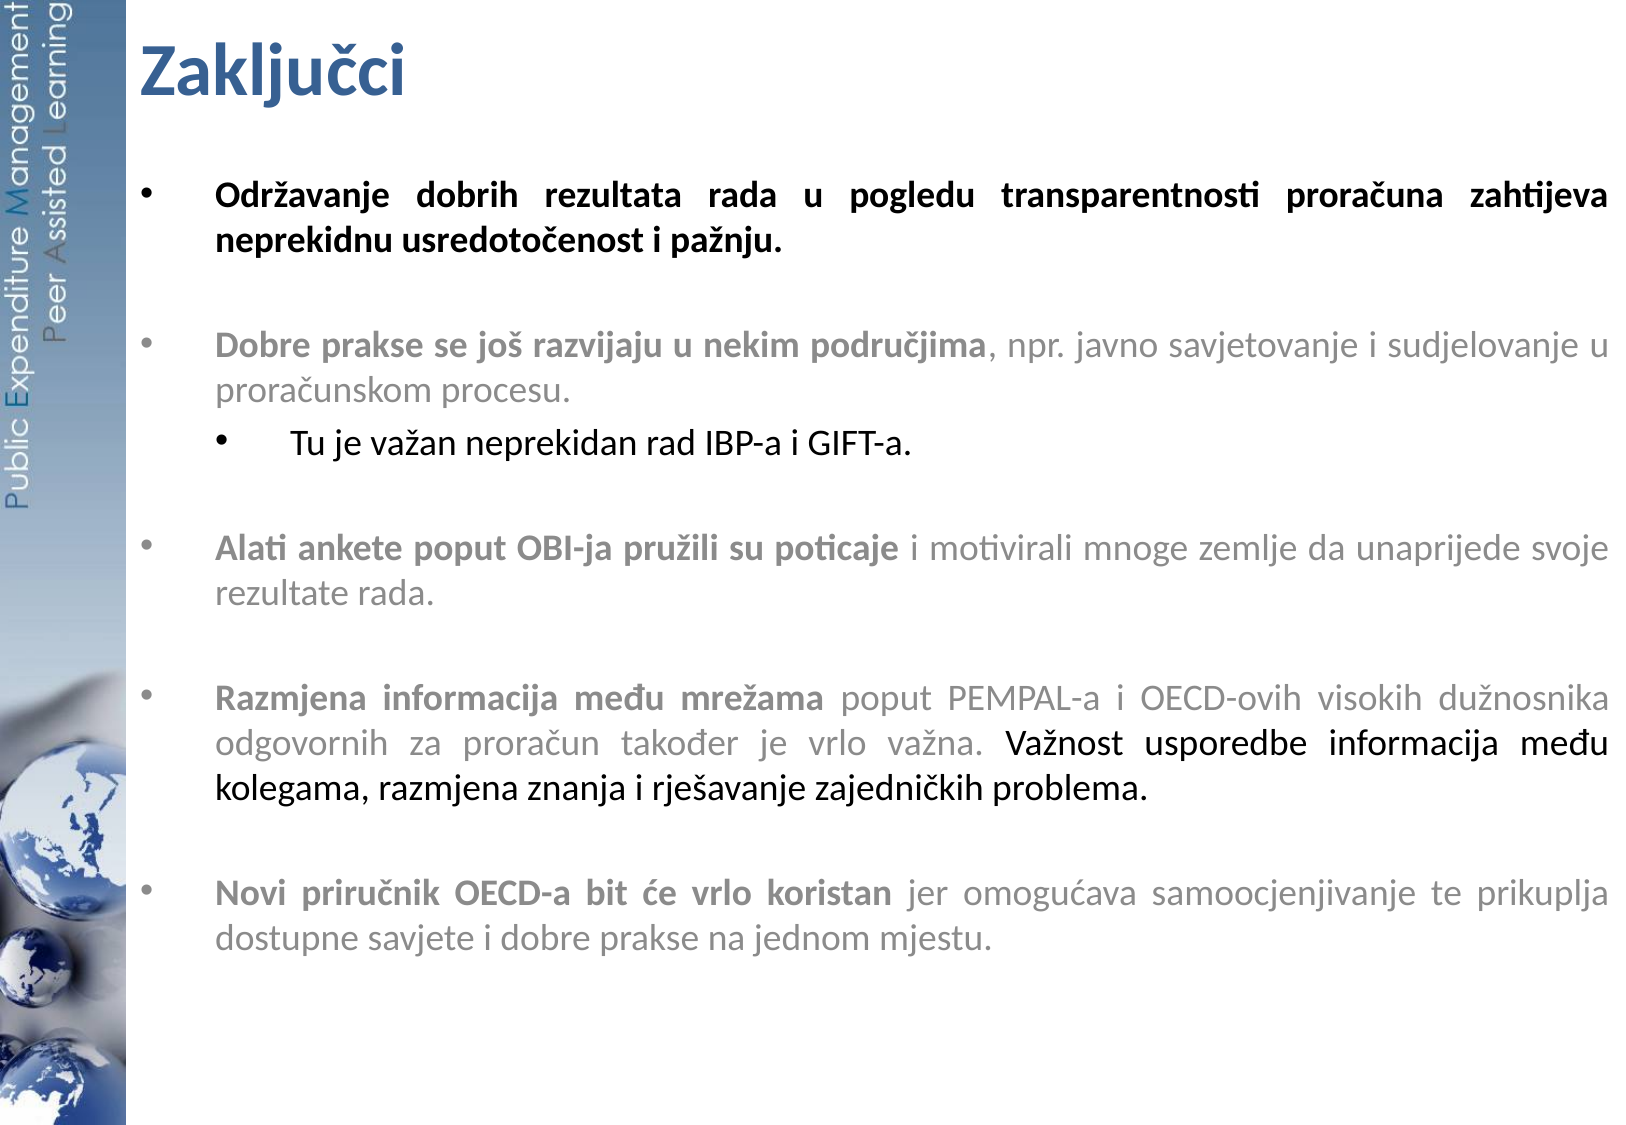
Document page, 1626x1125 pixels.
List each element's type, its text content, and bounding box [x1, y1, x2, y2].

subtitle Zaključci Održavanje dobrih rezultata rada u pogledu transparentnosti proračuna zahtijeva neprekidnu usredotočenost i pažnju. Dobre prakse se još razvijaju u nekim područjima, npr. javno savjetovanje i sudjelovanje u proračunskom procesu. Tu je važan neprekidan rad IBP-a i GIFT-a. Alati ankete poput OBI-ja pružili su poticaje i motivirali mnoge zemlje da unaprijede svoje rezultate rada. Razmjena informacija među mrežama poput PEMPAL-a i OECD-ovih visokih dužnosnika odgovornih za proračun također je vrlo važna. Važnost usporedbe informacija među kolegama, razmjena znanja i rješavanje zajedničkih problema. Novi priručnik OECD-a bit će vrlo koristan jer omogućava samoocjenjivanje te prikuplja dostupne savjete i dobre prakse na jednom mjestu. [147, 12, 1625, 1113]
picture [0, 0, 126, 1125]
